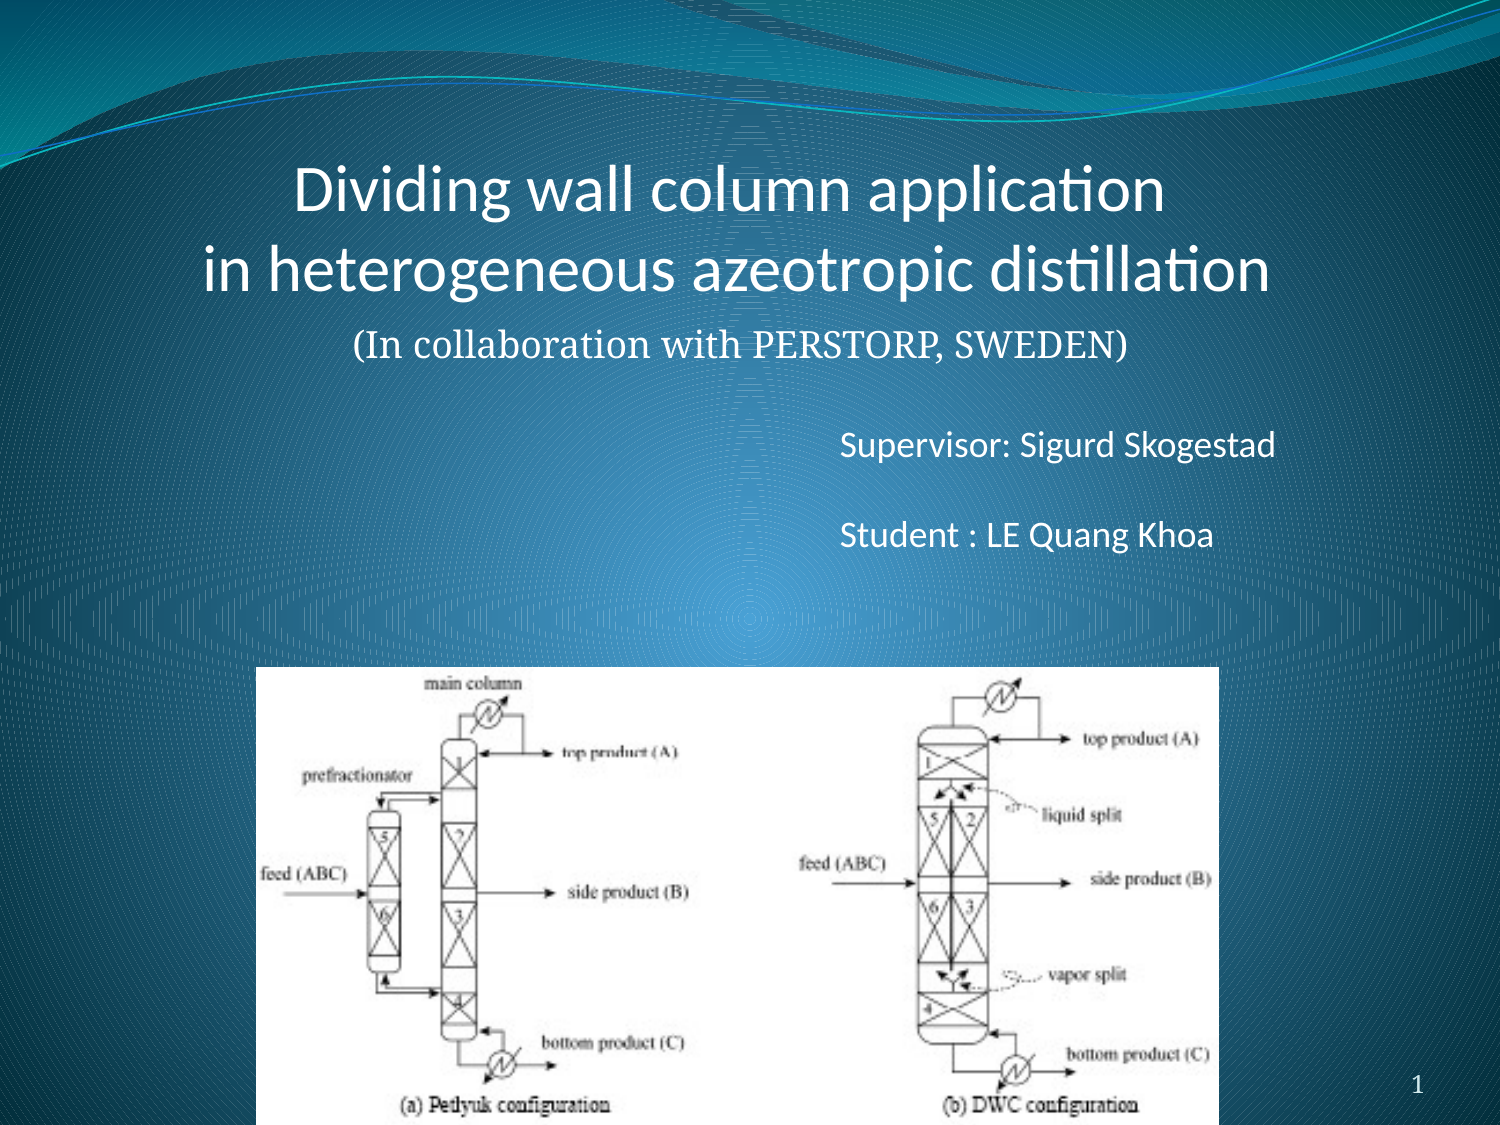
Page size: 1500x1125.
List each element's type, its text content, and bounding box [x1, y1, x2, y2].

text_box Supervisor: Sigurd Skogestad Student : LE Quang Khoa [825, 412, 1465, 608]
slide_number 1 [1299, 1042, 1425, 1103]
text_box (In collaboration with PERSTORP, SWEDEN) [337, 314, 1194, 374]
text_box Dividing wall column application in heterogeneous azeotropic distillation [187, 137, 1288, 313]
picture [255, 667, 1219, 1125]
